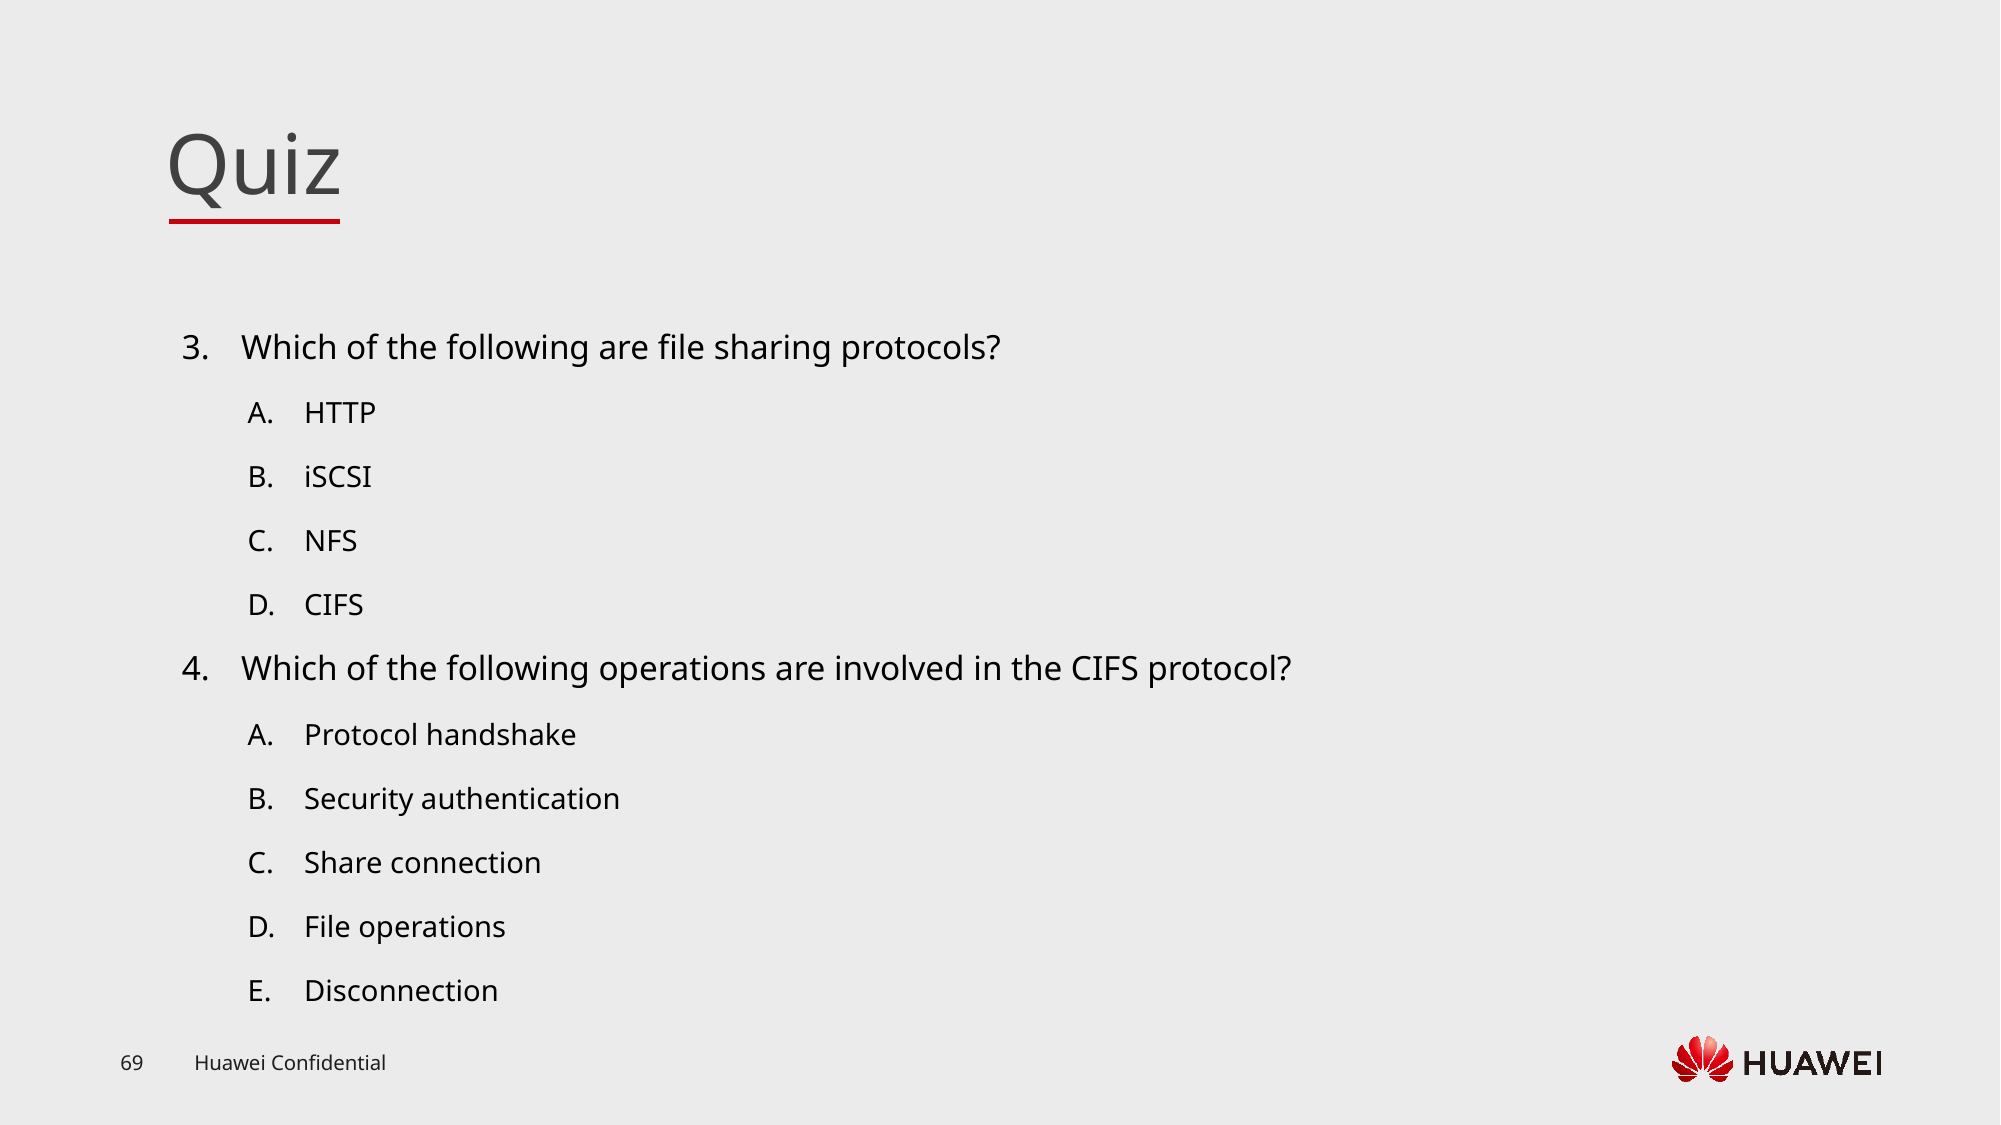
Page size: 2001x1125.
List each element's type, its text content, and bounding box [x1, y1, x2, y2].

list Which of the following are file sharing protocols? HTTP iSCSI NFS CIFS Which of the following operations are involved in the CIFS protocol? Protocol handshake Security authentication Share connection File operations Disconnection [167, 302, 1833, 1018]
picture [1672, 1036, 1881, 1082]
